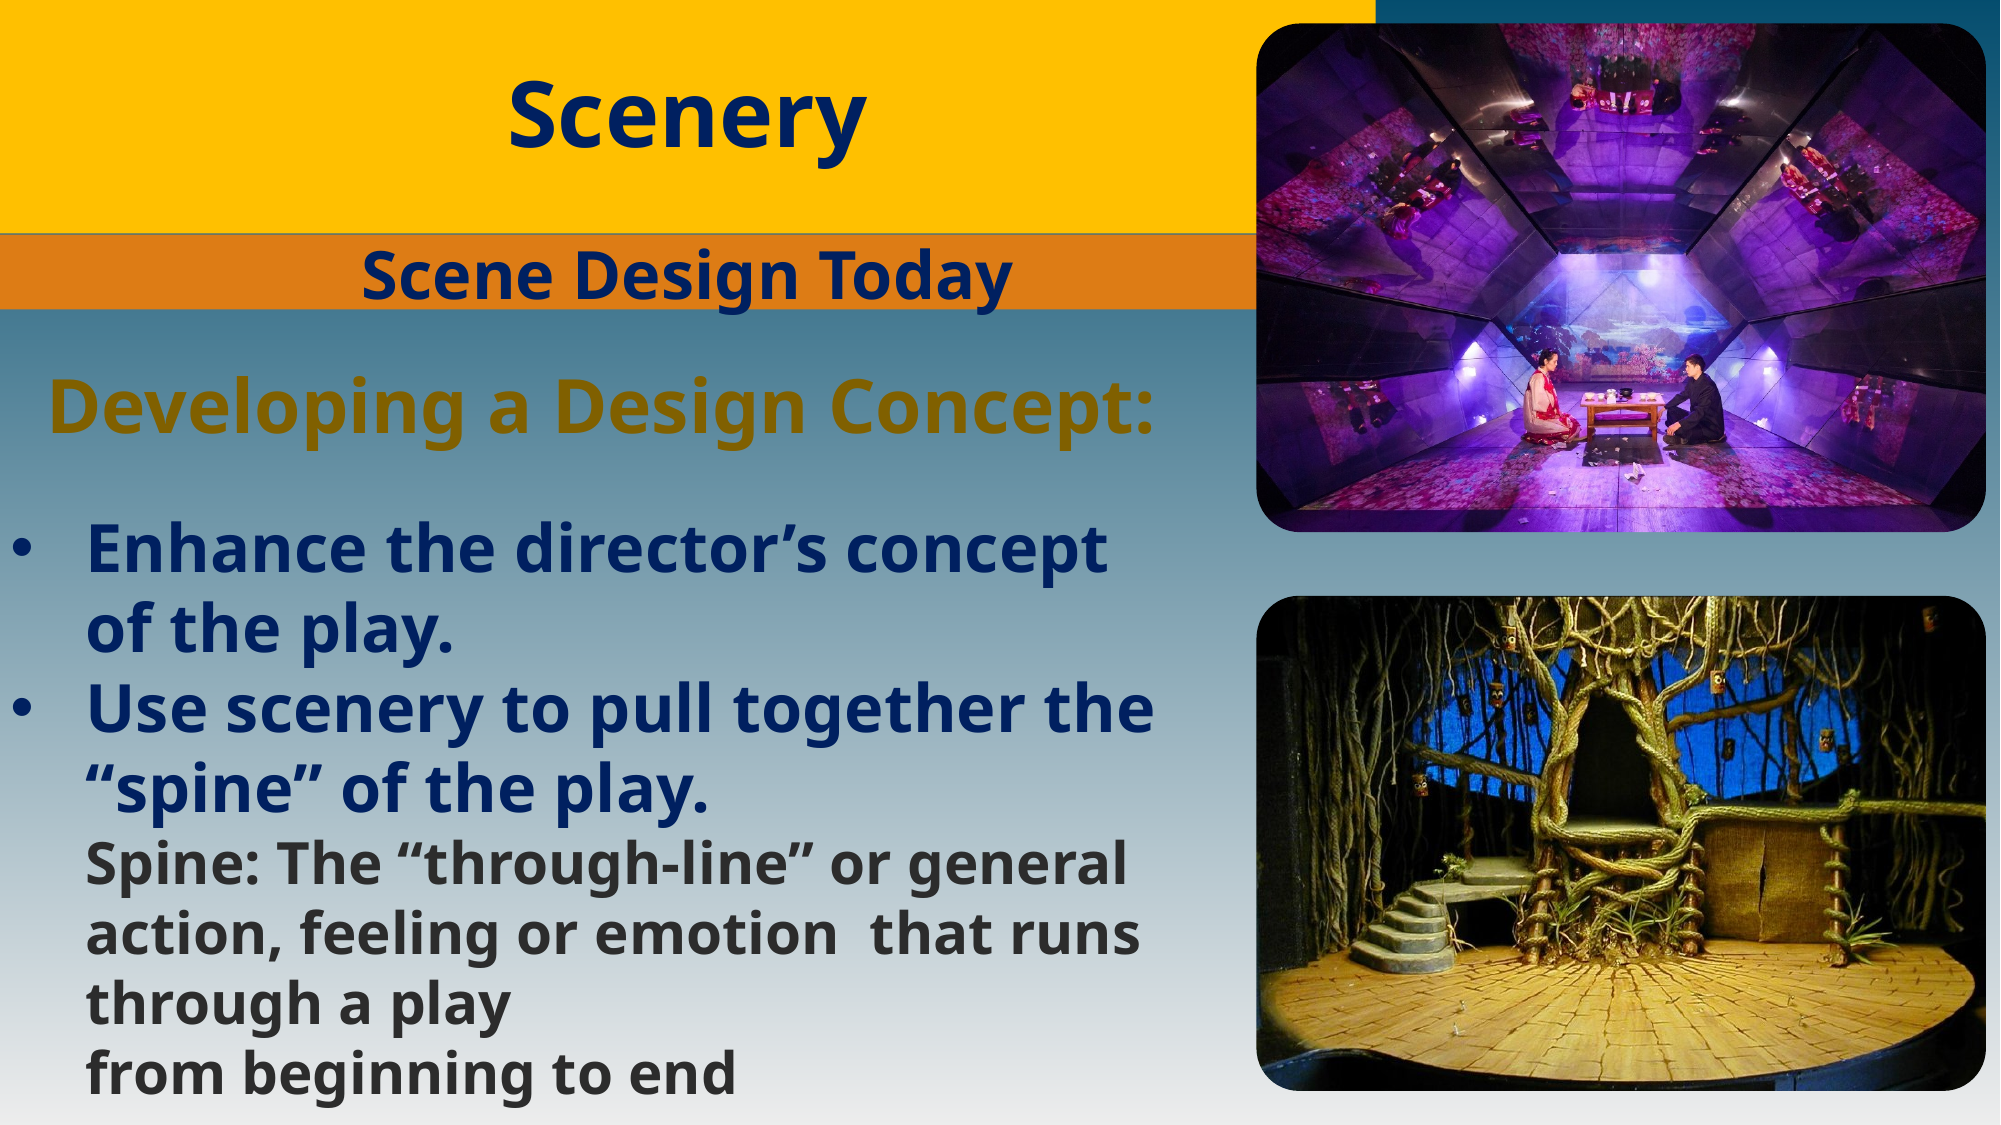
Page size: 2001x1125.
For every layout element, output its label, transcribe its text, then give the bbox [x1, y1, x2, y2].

text_box Scenery [0, 0, 1376, 234]
picture [1256, 23, 1987, 533]
subtitle Scene Design Today [0, 234, 1249, 310]
text_box Developing a Design Concept: [31, 351, 1249, 456]
text_box Enhance the director’s concept of the play. Use scenery to pull together the “spine” of the play. Spine: The “through-line” or general action, feeling or emotion that runs through a play from beginning to end [0, 498, 1327, 1114]
picture [1256, 595, 1987, 1092]
